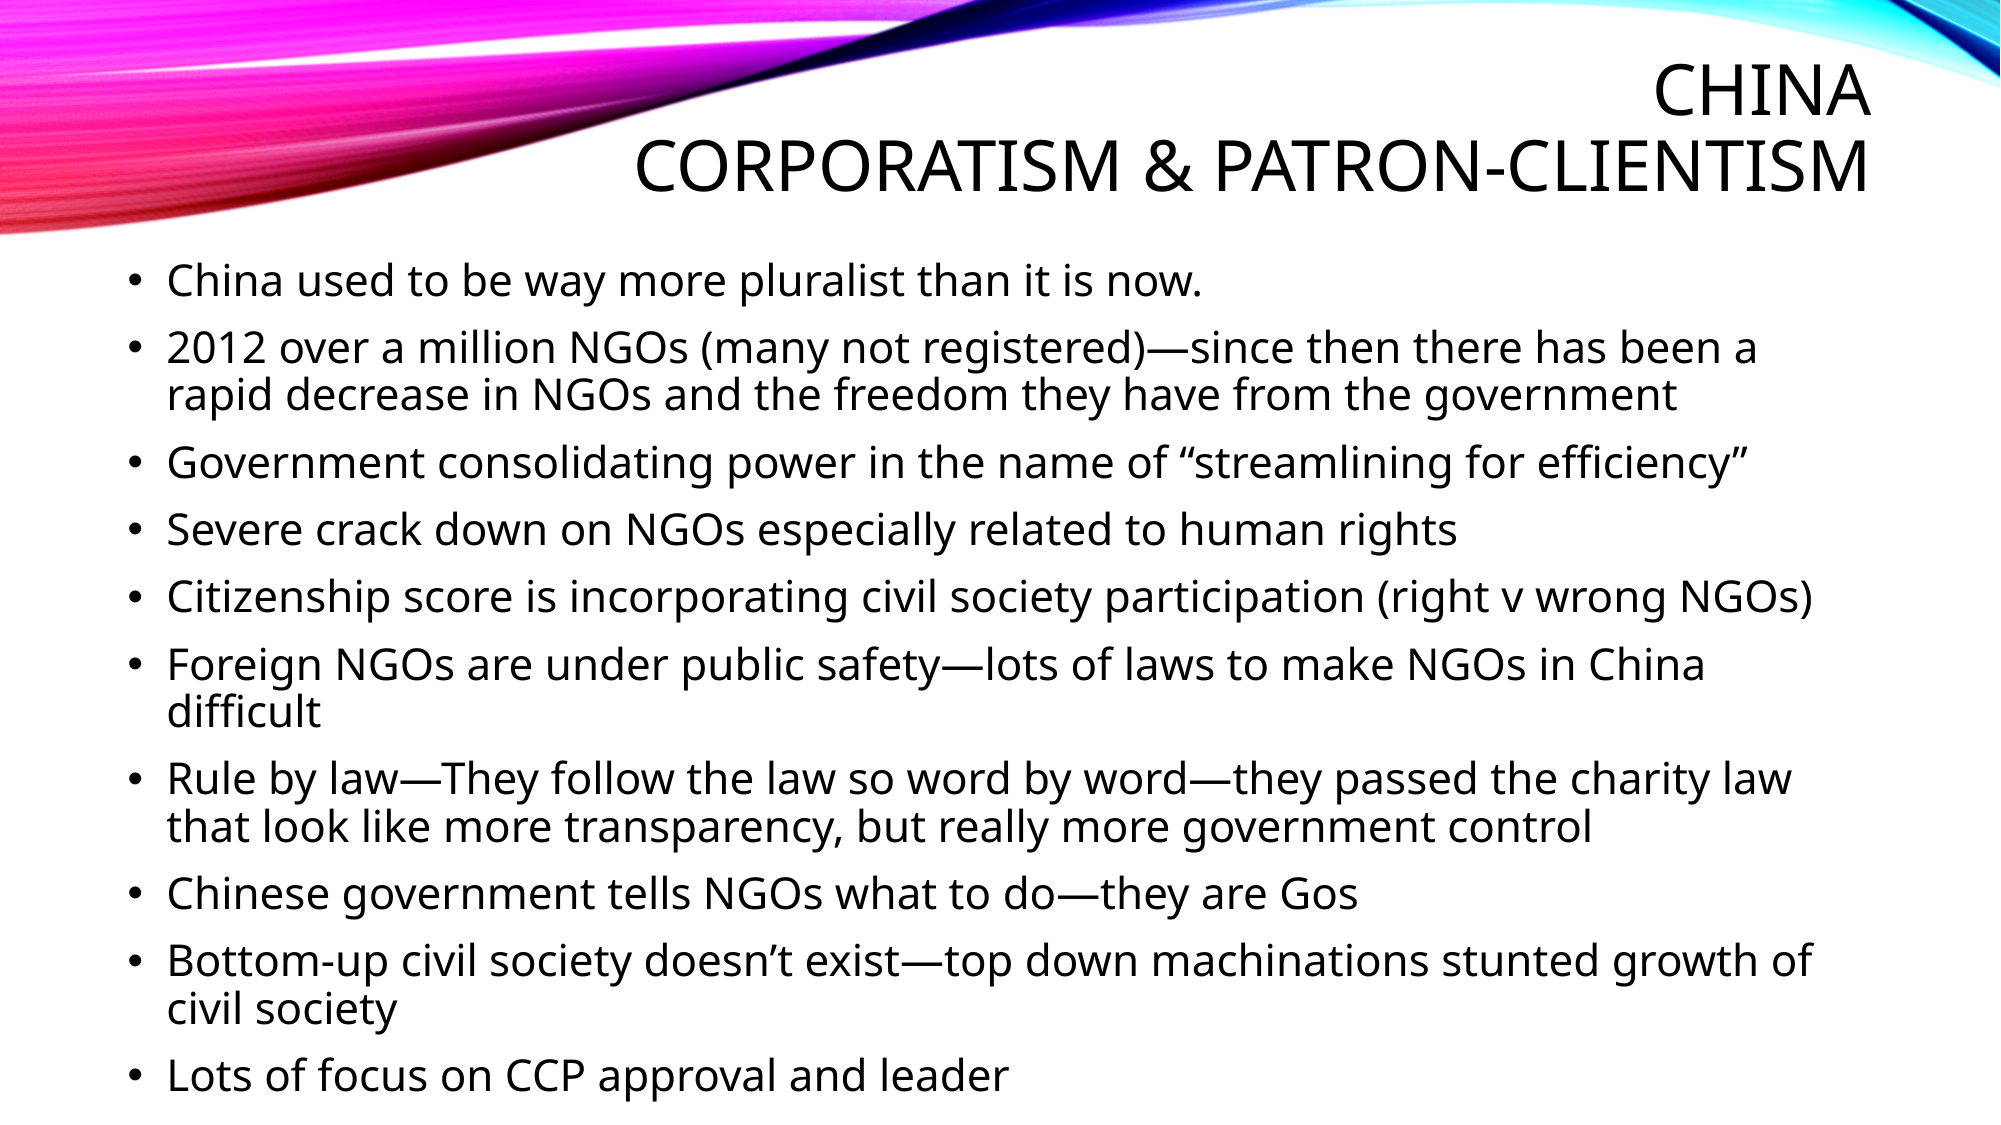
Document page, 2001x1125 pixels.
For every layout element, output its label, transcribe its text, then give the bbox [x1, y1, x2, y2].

picture [1890, 0, 2000, 75]
list China used to be way more pluralist than it is now. 2012 over a million NGOs (many not registered)—since then there has been a rapid decrease in NGOs and the freedom they have from the government Government consolidating power in the name of “streamlining for efficiency” Severe crack down on NGOs especially related to human rights Citizenship score is incorporating civil society participation (right v wrong NGOs) Foreign NGOs are under public safety—lots of laws to make NGOs in China difficult Rule by law—They follow the law so word by word—they passed the charity law that look like more transparency, but really more government control Chinese government tells NGOs what to do—they are Gos Bottom-up civil society doesn’t exist—top down machinations stunted growth of civil society Lots of focus on CCP approval and leader [112, 250, 1888, 1125]
title China corporatism & Patron-clientism [474, 24, 1888, 237]
picture [0, 0, 2000, 237]
picture [1910, 0, 2000, 45]
